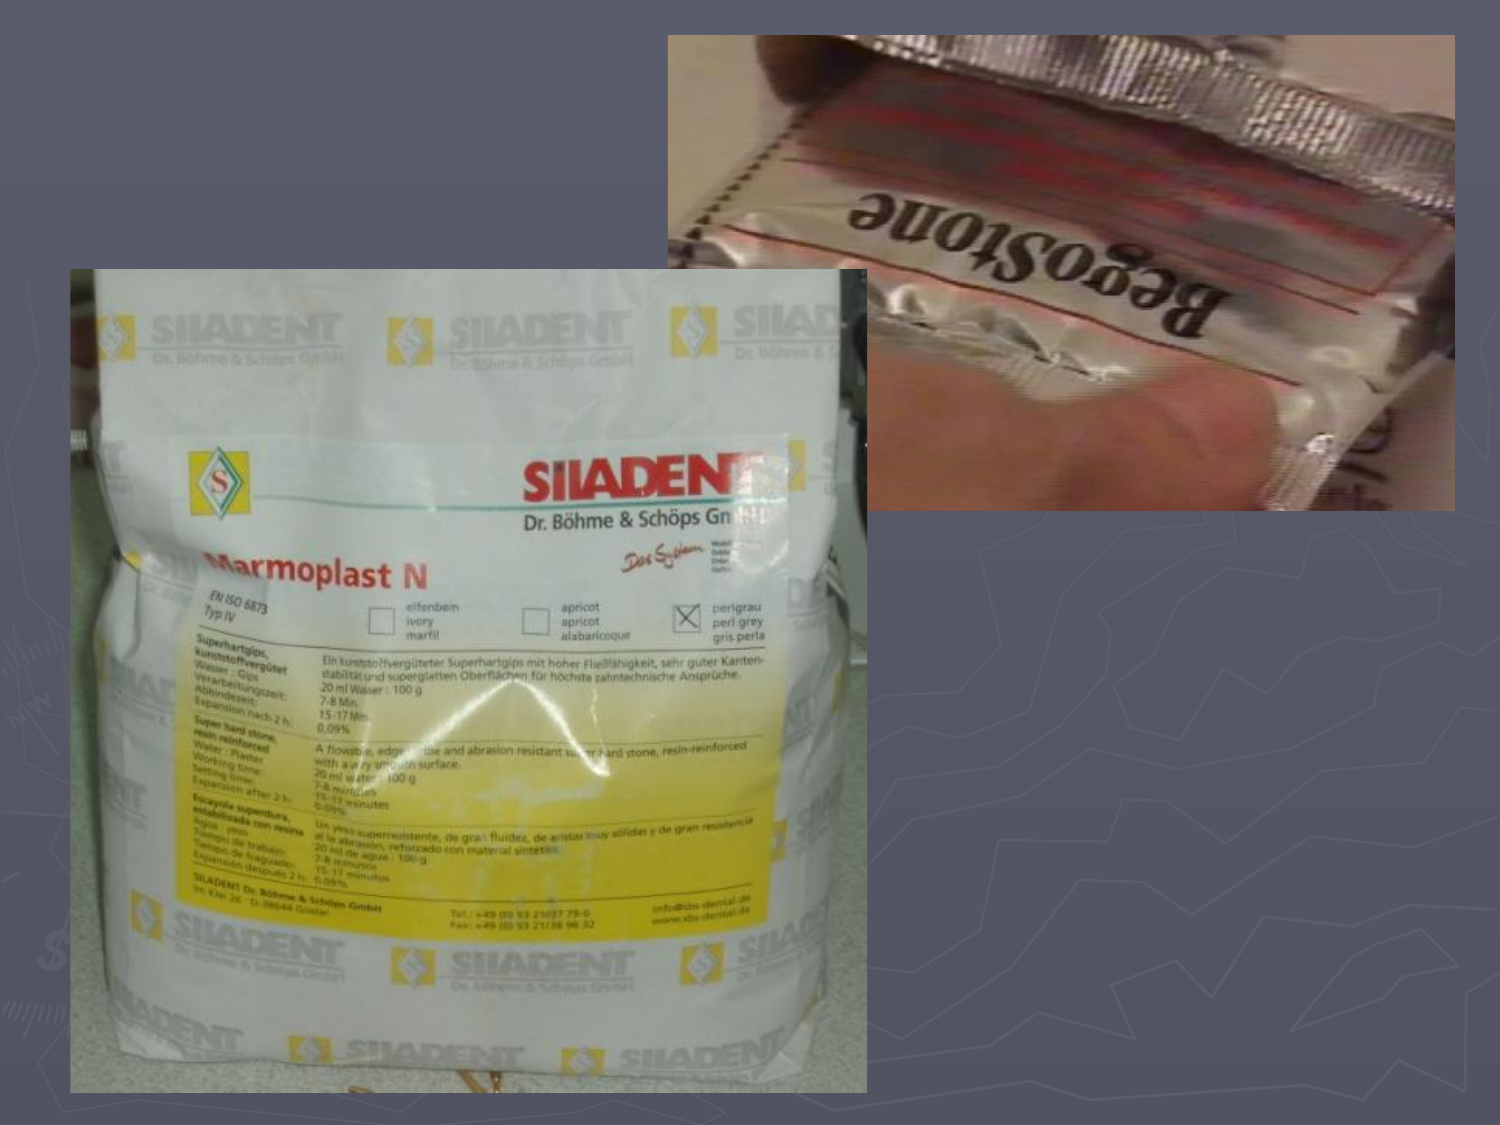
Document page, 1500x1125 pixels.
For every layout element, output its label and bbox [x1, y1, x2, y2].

picture [70, 269, 868, 1093]
list [667, 34, 1456, 512]
